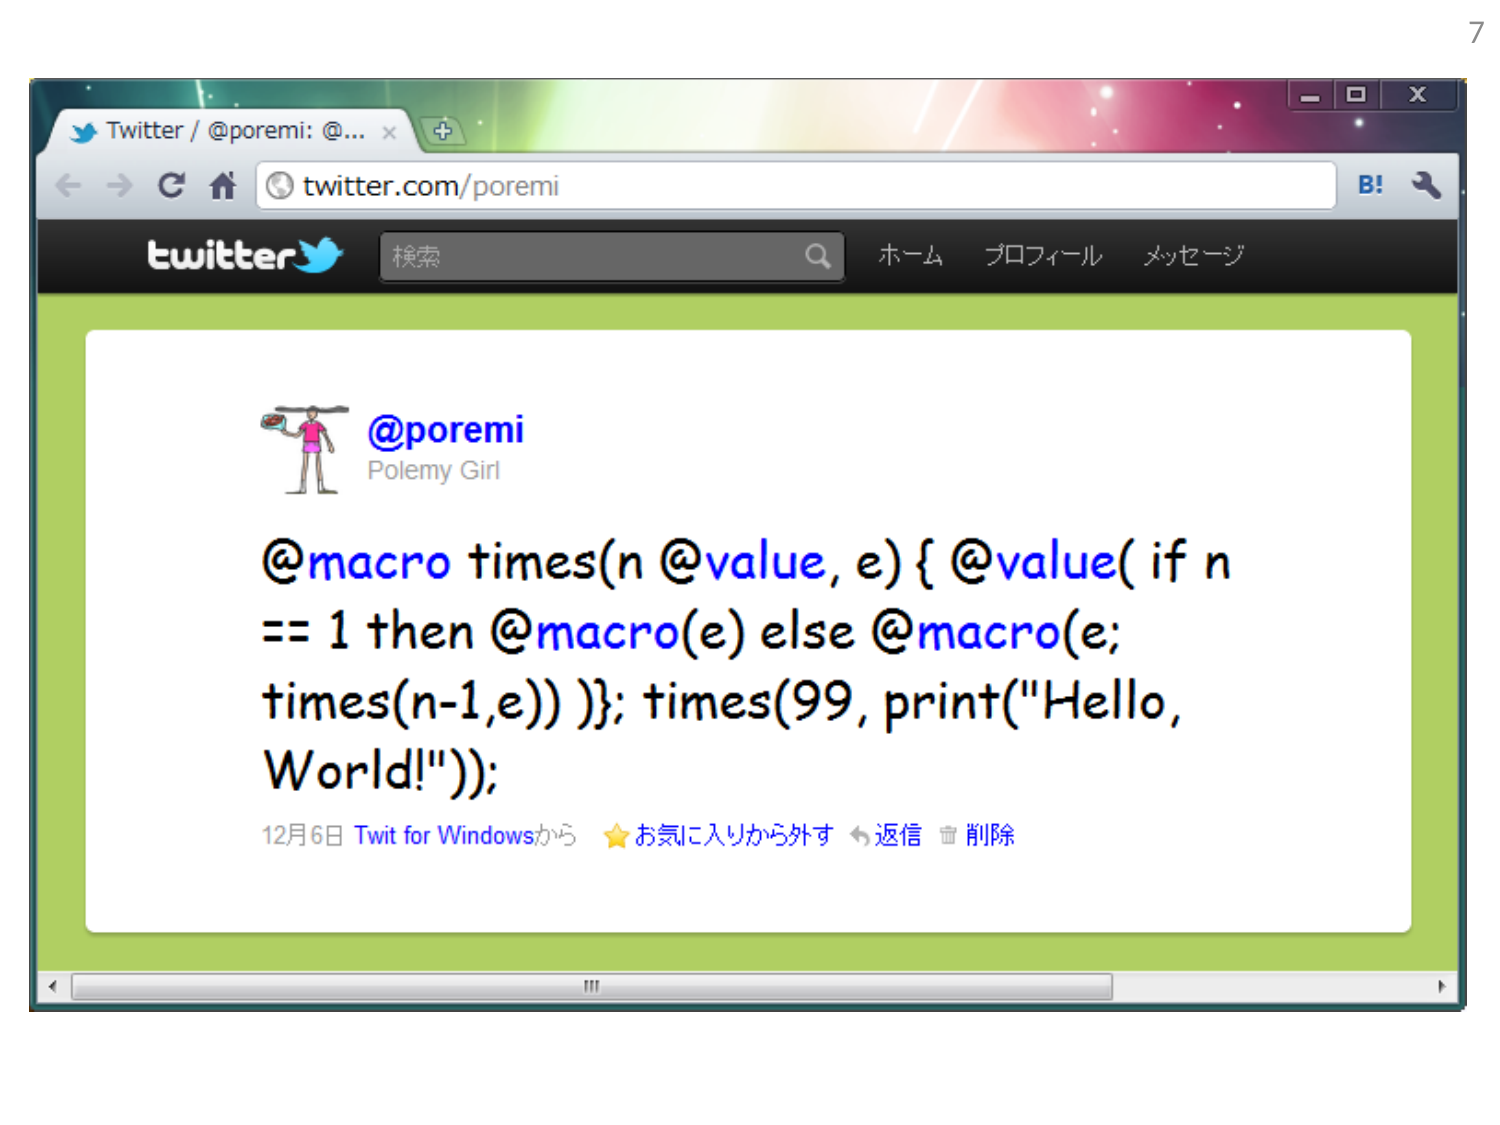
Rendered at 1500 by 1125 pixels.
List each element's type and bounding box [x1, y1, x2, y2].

picture [29, 77, 1468, 1012]
